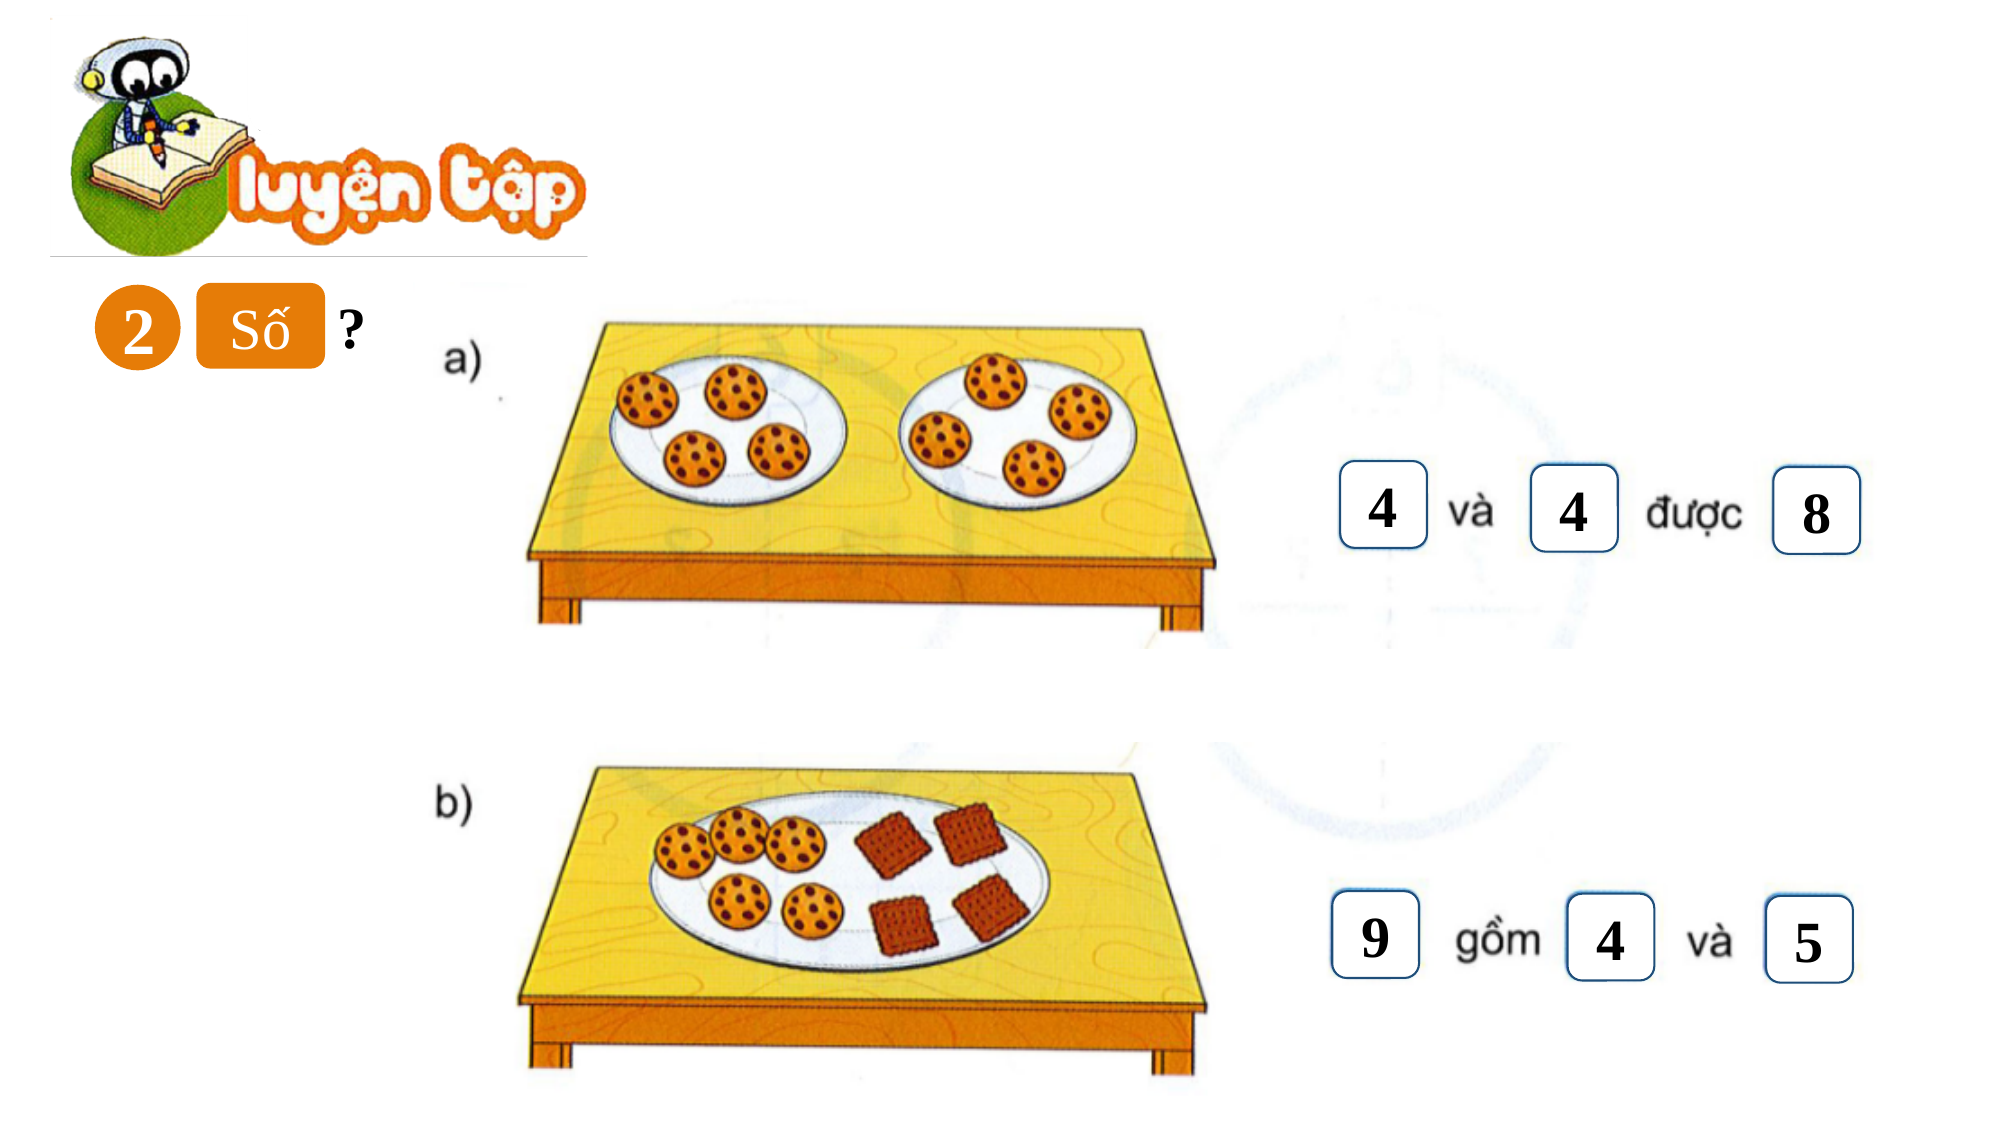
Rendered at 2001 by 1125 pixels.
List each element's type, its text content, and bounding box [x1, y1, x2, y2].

picture [413, 282, 1902, 649]
picture [50, 15, 588, 257]
picture [413, 742, 1882, 1096]
text_box 2 [93, 283, 182, 372]
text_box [196, 282, 395, 369]
